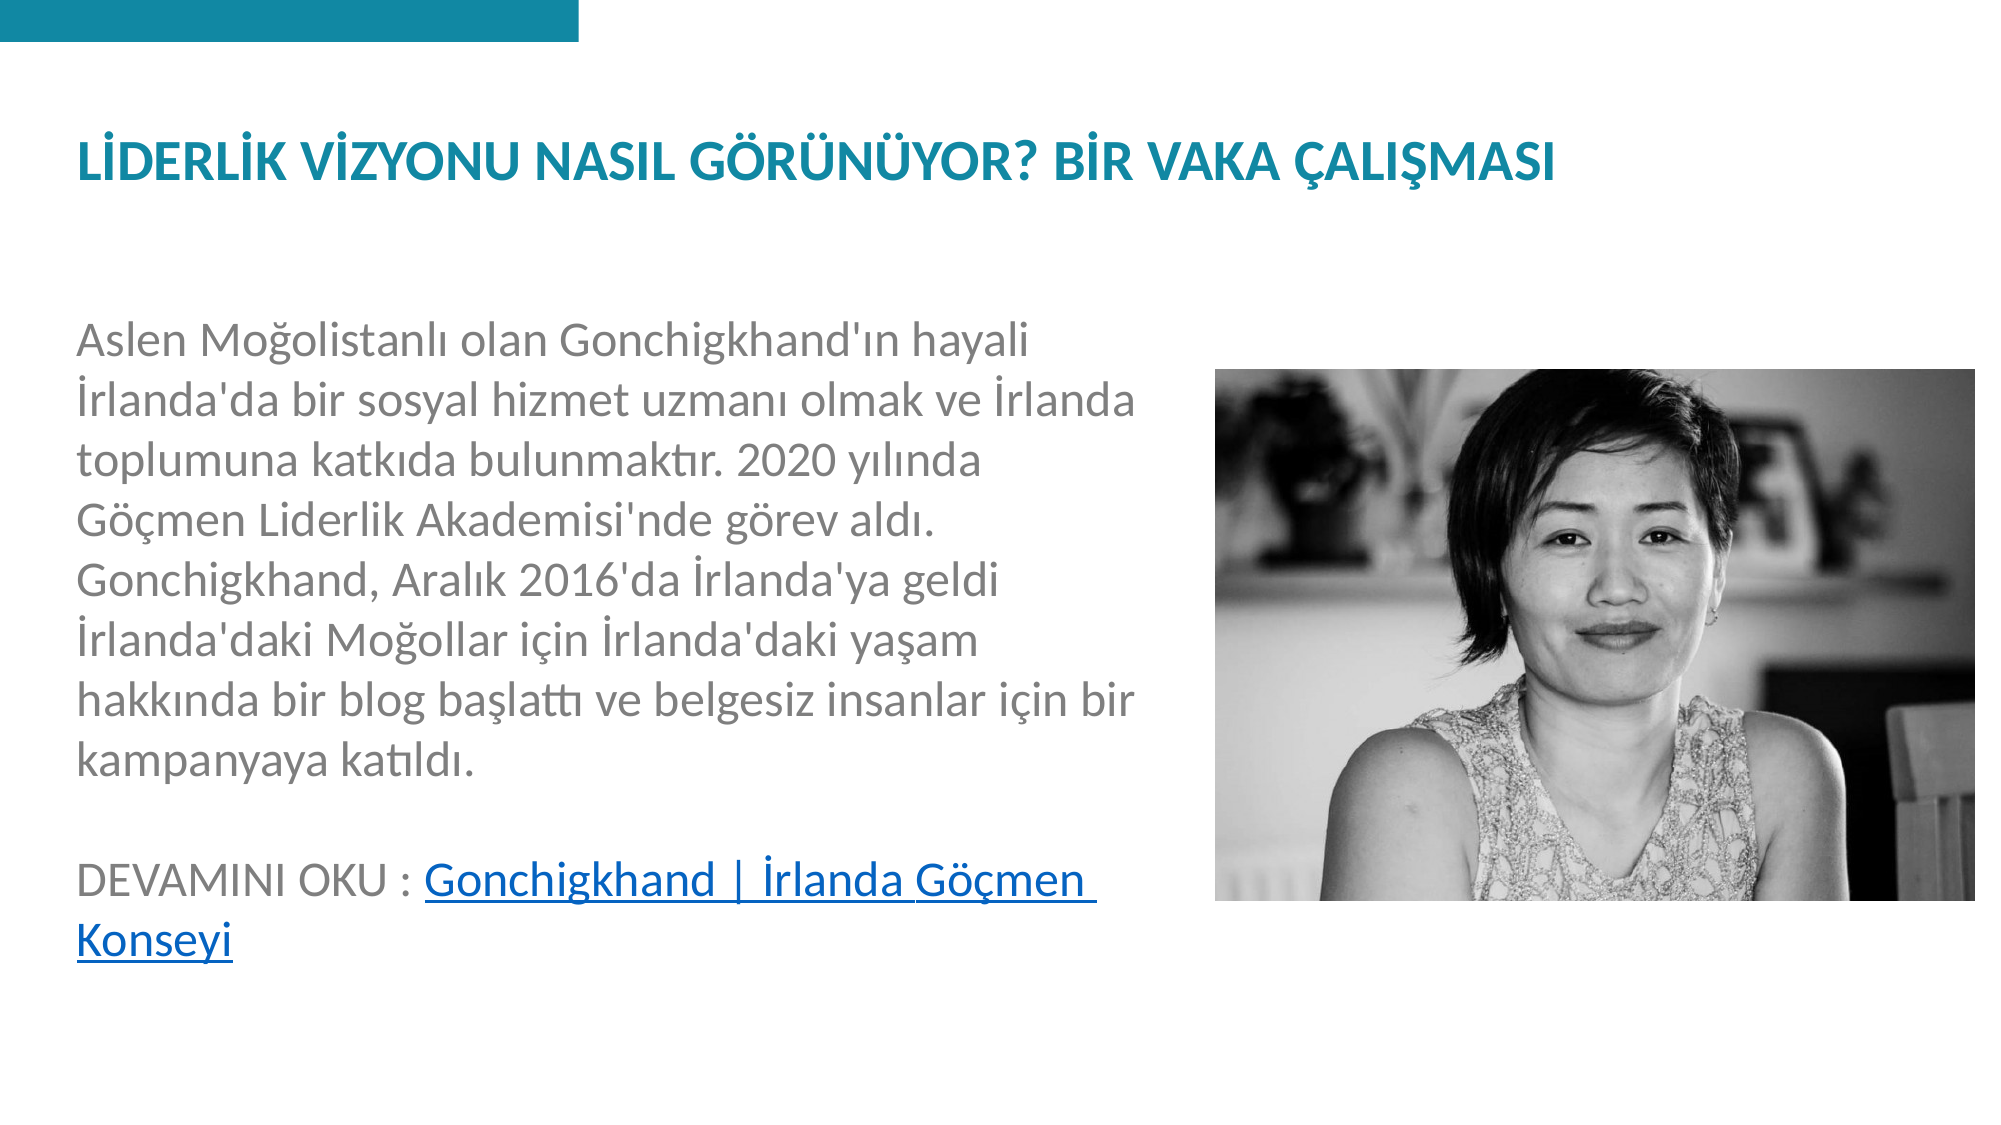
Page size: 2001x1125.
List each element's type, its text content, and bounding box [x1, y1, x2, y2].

picture [1215, 369, 1975, 901]
text_box Aslen Moğolistanlı olan Gonchigkhand'ın hayali İrlanda'da bir sosyal hizmet uzmanı olmak ve İrlanda toplumuna katkıda bulunmaktır. 2020 yılında Göçmen Liderlik Akademisi'nde görev aldı. Gonchigkhand, Aralık 2016'da İrlanda'ya geldi İrlanda'daki Moğollar için İrlanda'daki yaşam hakkında bir blog başlattı ve belgesiz insanlar için bir kampanyaya katıldı. DEVAMINI OKU : Gonchigkhand | İrlanda Göçmen Konseyi [62, 299, 1175, 1025]
text_box LİDERLİK VİZYONU NASIL GÖRÜNÜYOR? BİR VAKA ÇALIŞMASI [62, 130, 1639, 270]
